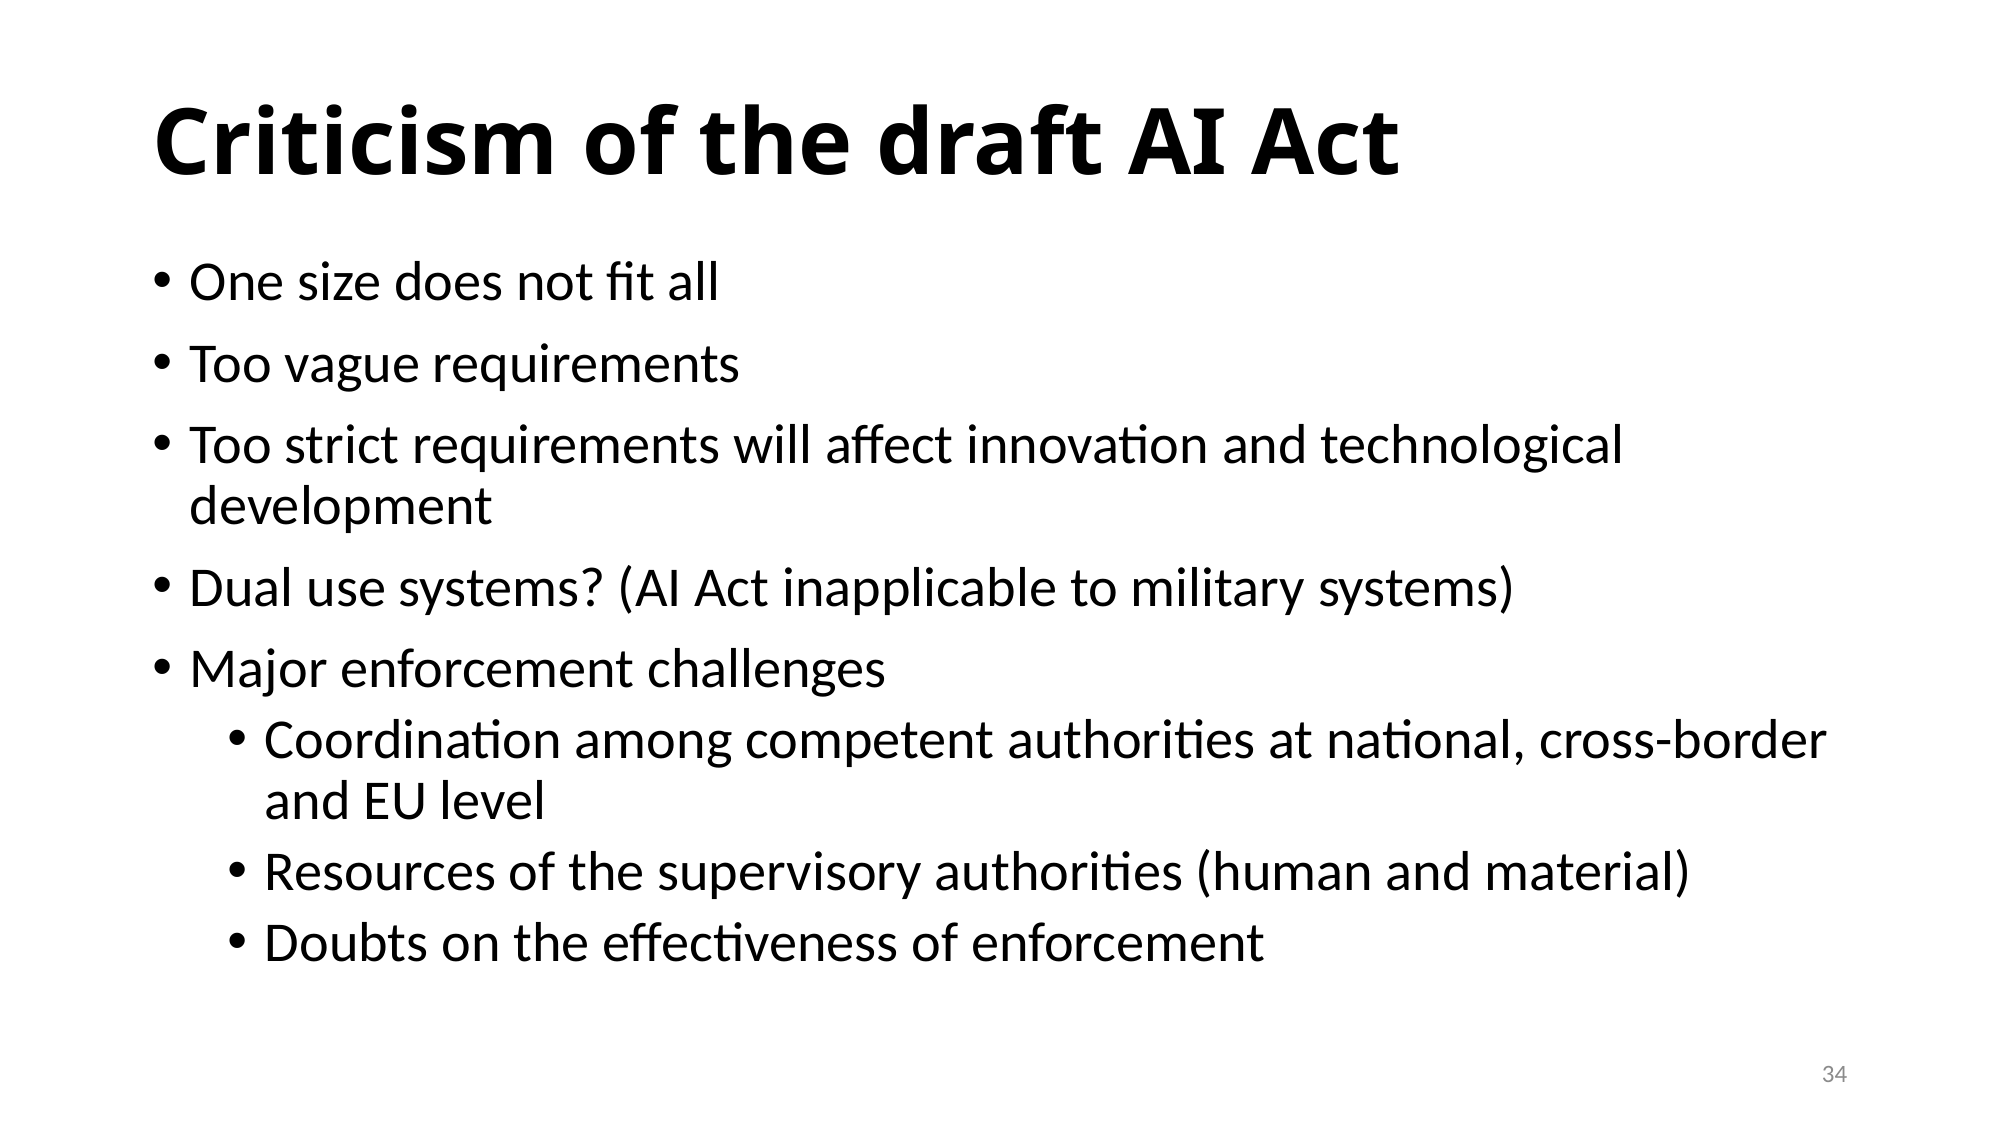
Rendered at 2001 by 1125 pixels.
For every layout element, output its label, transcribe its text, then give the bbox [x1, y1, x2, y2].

list One size does not fit all Too vague requirements Too strict requirements will affect innovation and technological development Dual use systems? (AI Act inapplicable to military systems) Major enforcement challenges Coordination among competent authorities at national, cross-border and EU level Resources of the supervisory authorities (human and material) Doubts on the effectiveness of enforcement [137, 244, 1863, 1103]
slide_number 34 [1412, 1042, 1863, 1103]
title Criticism of the draft AI Act [137, 59, 1863, 231]
